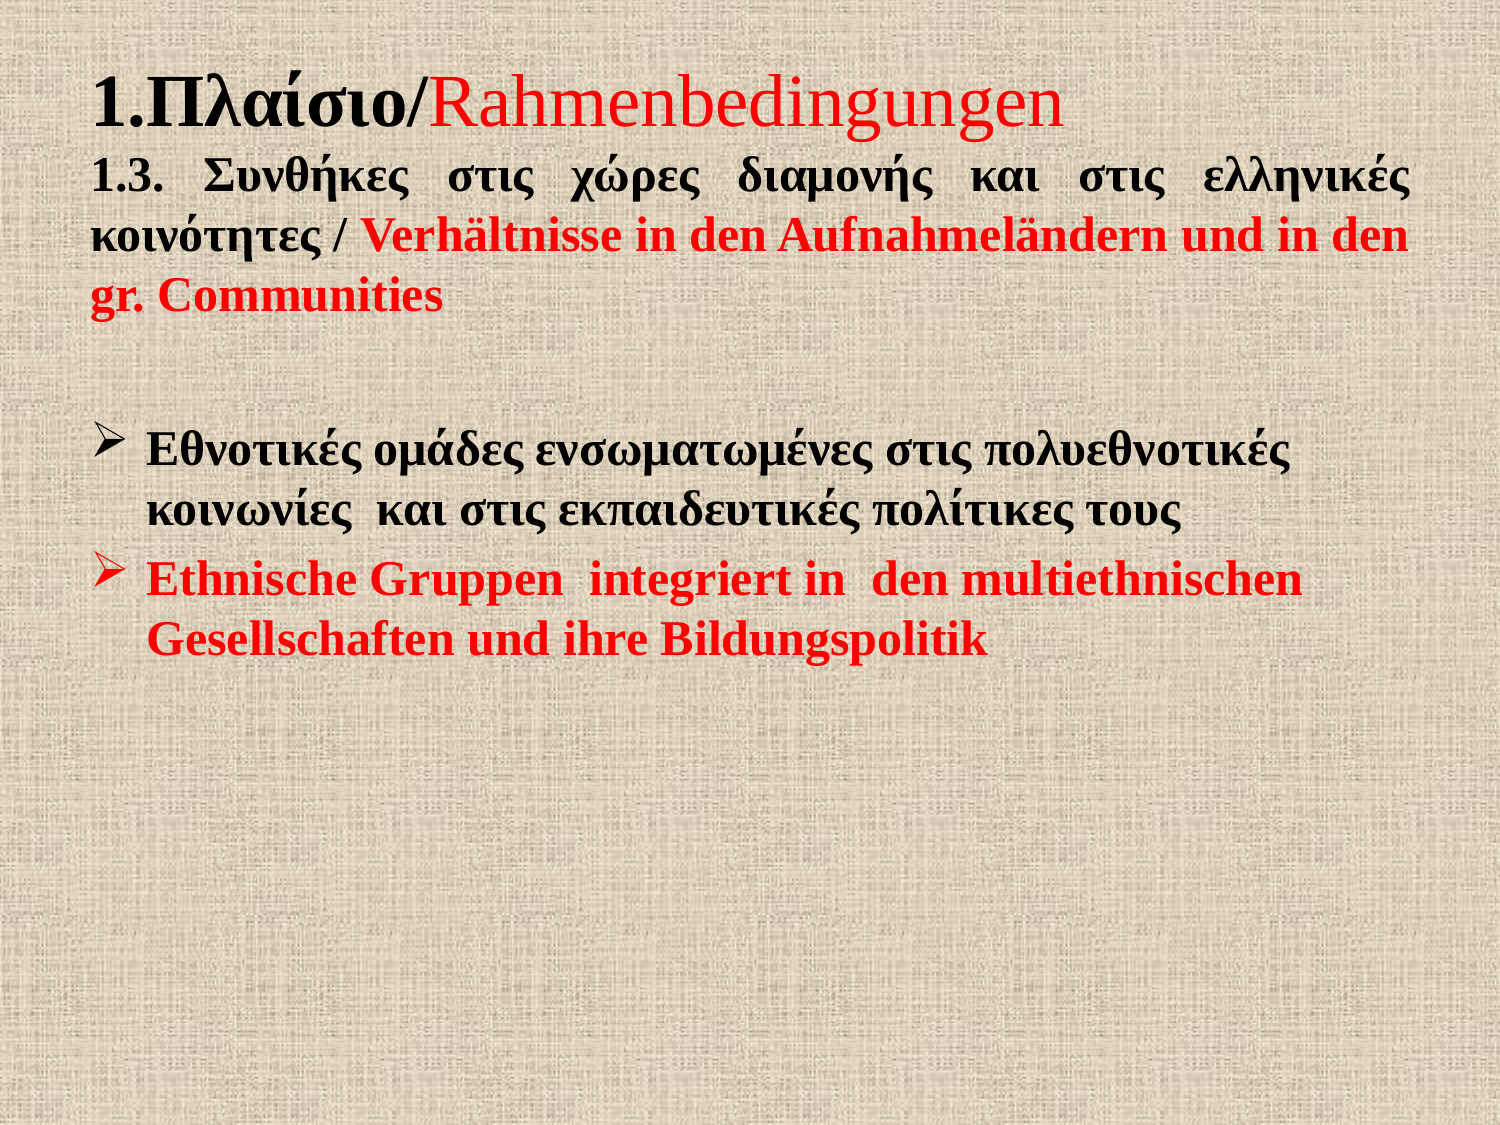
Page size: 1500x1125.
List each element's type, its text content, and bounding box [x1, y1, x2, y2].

picture [0, 0, 1500, 1125]
list Εθνοτικές ομάδες ενσωματωμένες στις πολυεθνοτικές κοινωνίες και στις εκπαιδευτικές πολίτικες τους Ethnische Gruppen integriert in den multiethnischen Gesellschaften und ihre Bildungspolitik [74, 337, 1426, 1006]
title 1.Πλαίσιο/Rahmenbedingungen 1.3. Συνθήκες στις χώρες διαμονής και στις ελληνικές κοινότητες / Verhältnisse in den Aufnahmeländern und in den gr. Communities [74, 0, 1426, 337]
